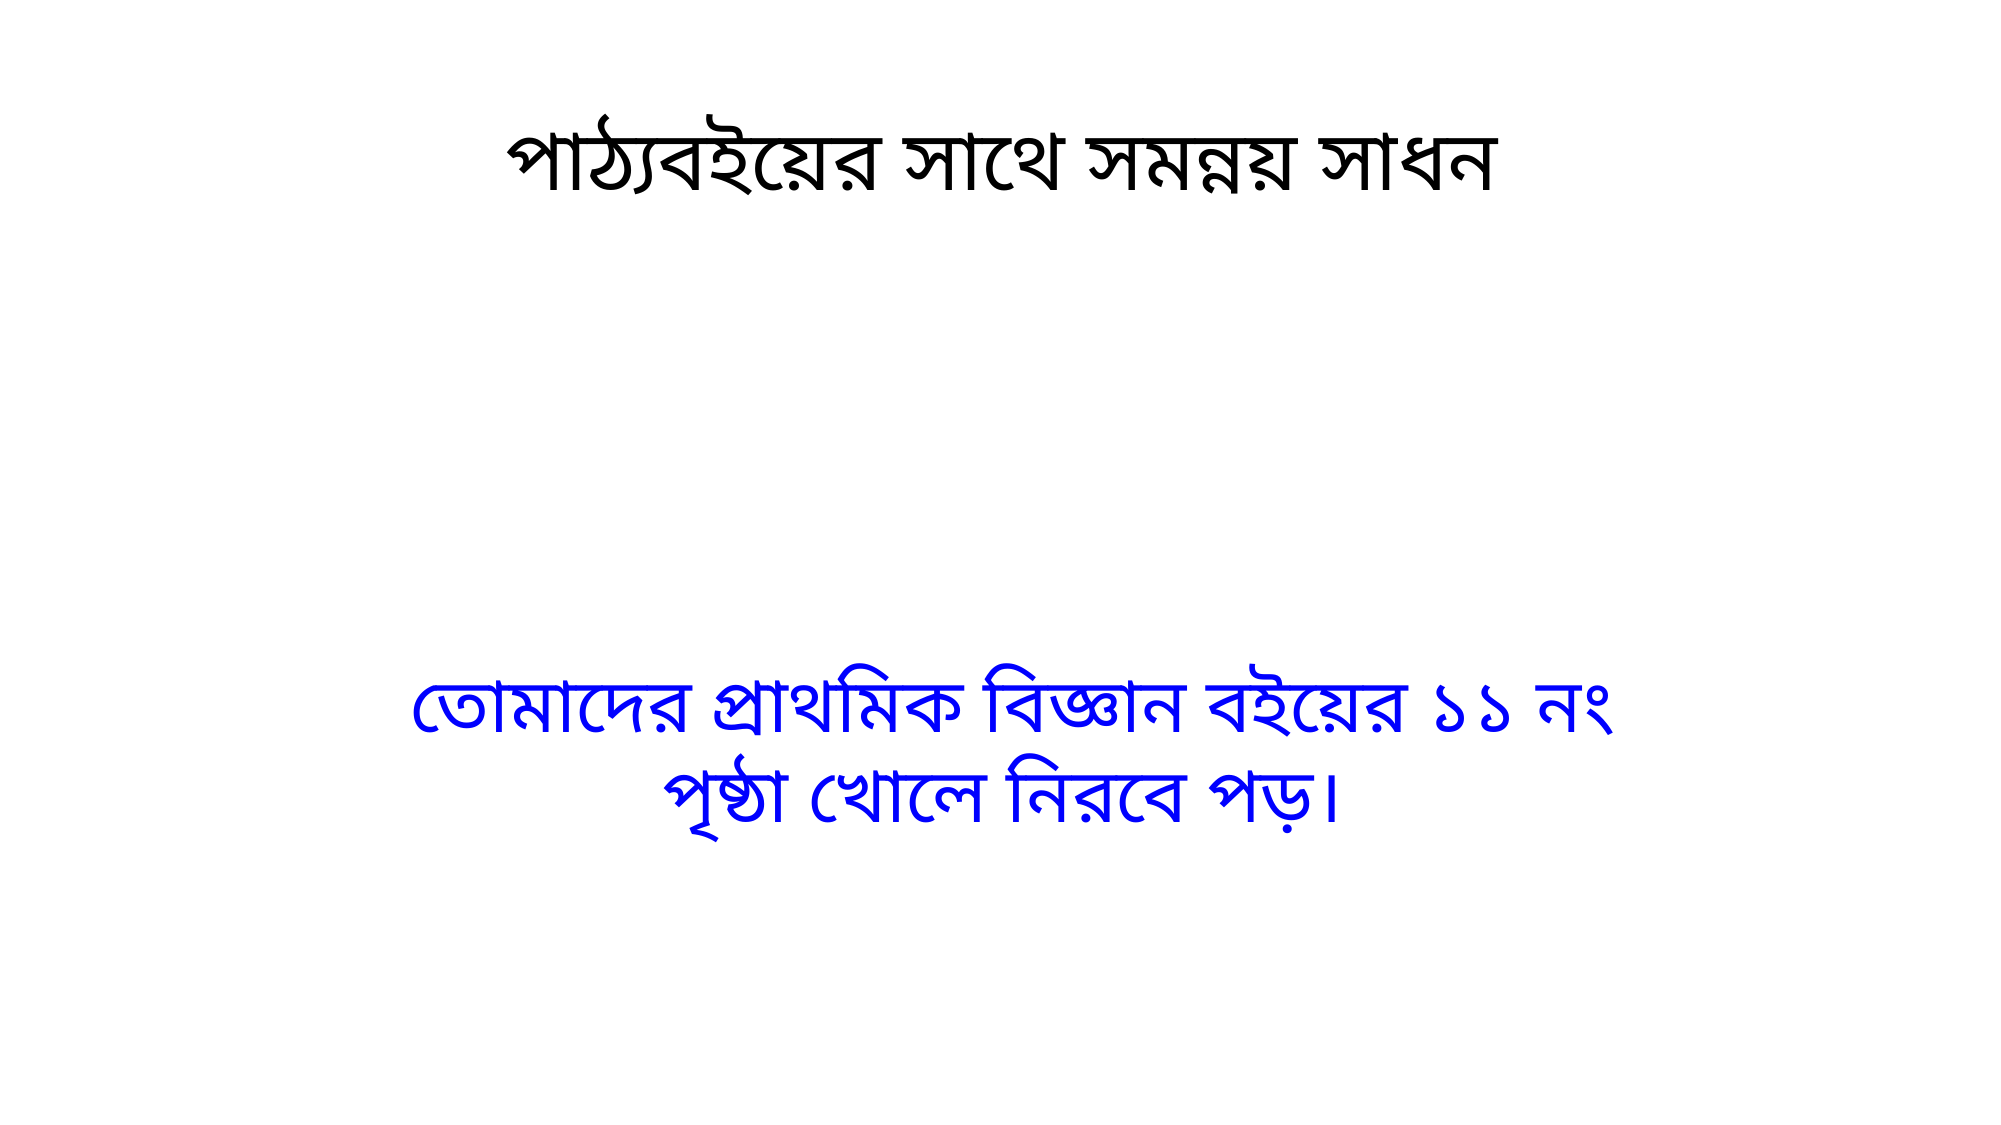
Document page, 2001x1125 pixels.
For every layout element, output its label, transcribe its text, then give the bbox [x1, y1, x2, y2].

text_box তোমাদের প্রাথমিক বিজ্ঞান বইয়ের ১১ নং পৃষ্ঠা খোলে নিরবে পড়। [368, 649, 1657, 845]
text_box পাঠ্যবইয়ের সাথে সমন্নয় সাধন [425, 99, 1600, 215]
